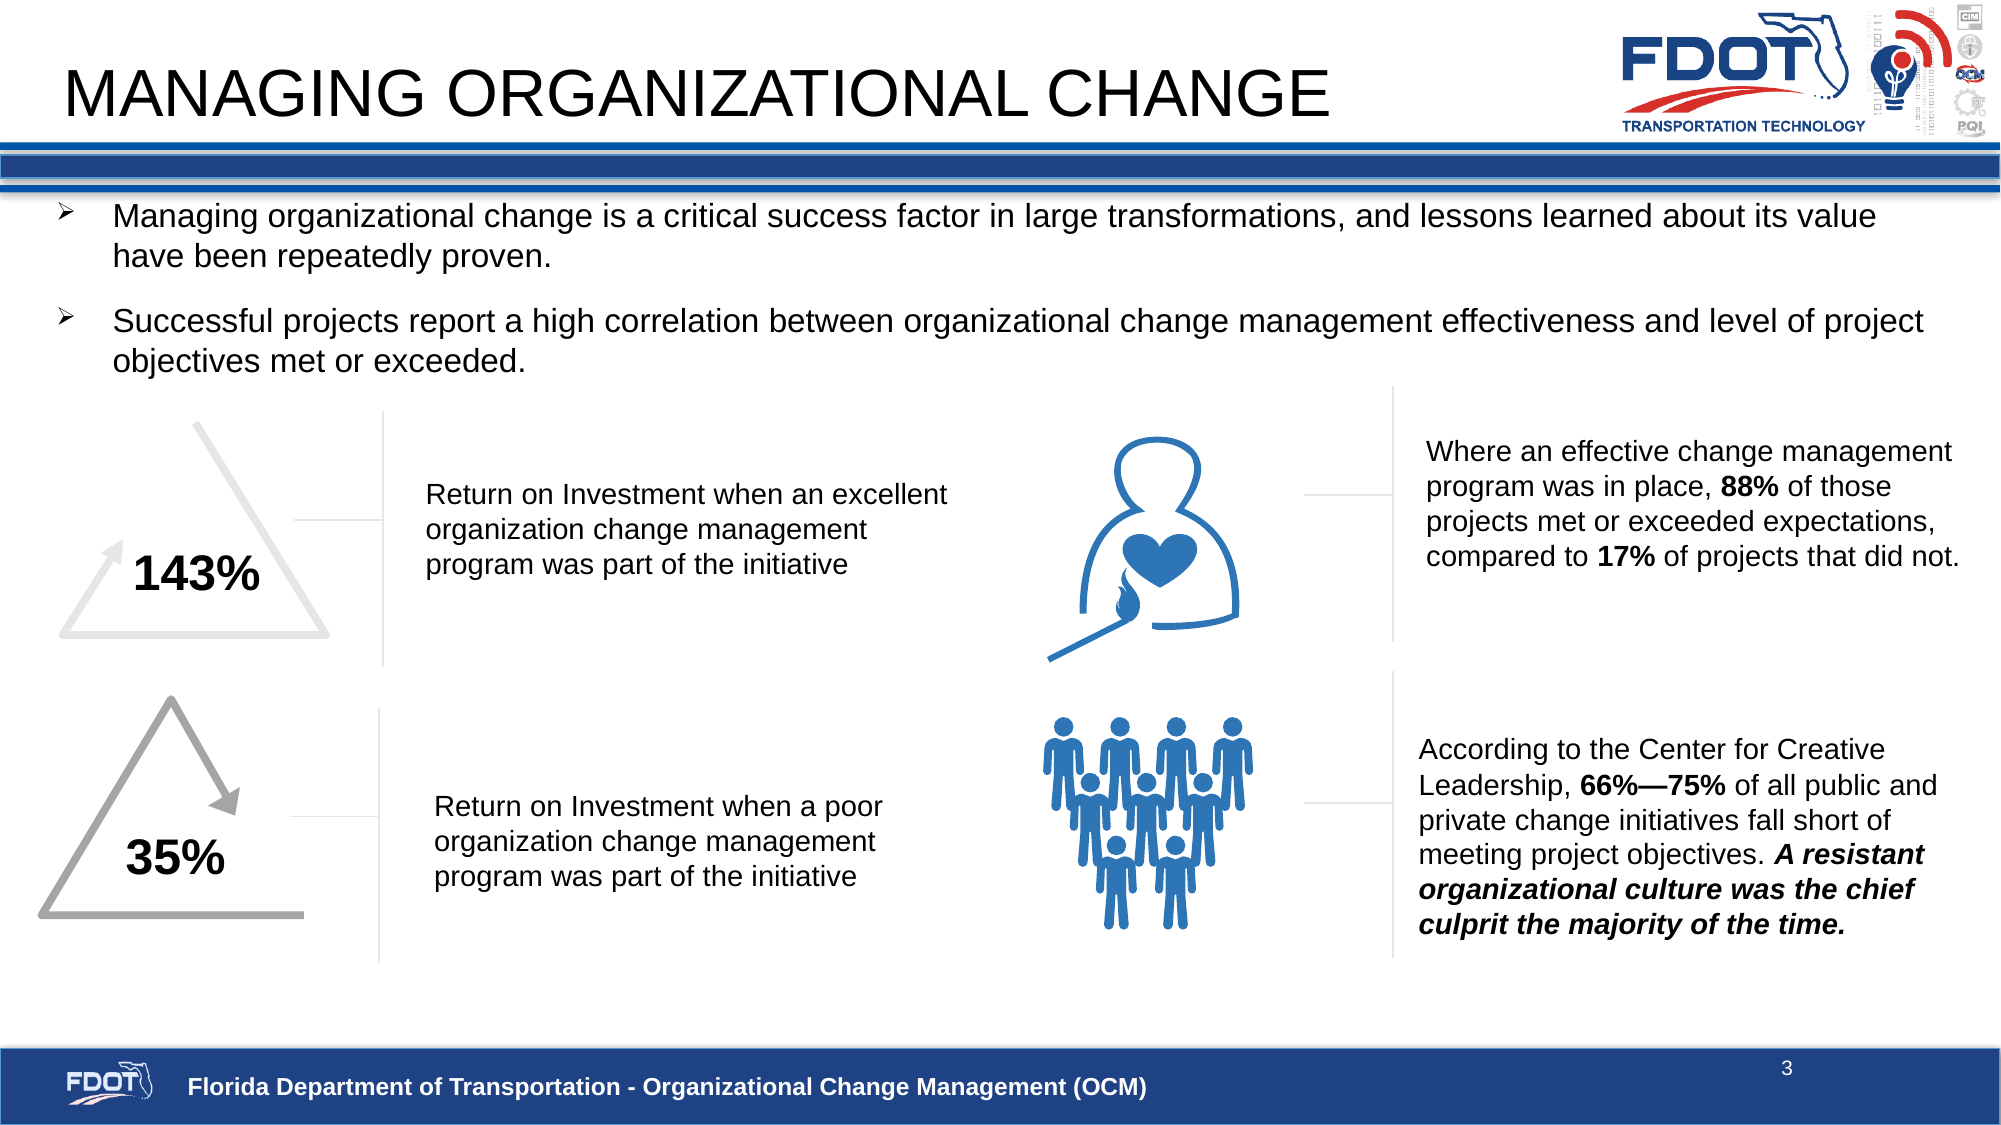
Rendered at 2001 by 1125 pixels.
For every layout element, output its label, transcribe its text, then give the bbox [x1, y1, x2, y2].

slide_number 3 [1766, 1047, 1936, 1080]
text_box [1042, 716, 1254, 930]
text_box According to the Center for Creative Leadership, 66%—75% of all public and private change initiatives fall short of meeting project objectives. A resistant organizational culture was the chief culprit the majority of the time. [1404, 723, 1984, 948]
text_box [60, 421, 328, 637]
text_box 35% [125, 827, 260, 885]
title Managing organizational change [64, 57, 1936, 123]
picture [1546, 0, 2001, 171]
text_box [39, 696, 304, 918]
text_box Where an effective change management program was in place, 88% of those projects met or exceeded expectations, compared to 17% of projects that did not. [1411, 424, 1984, 580]
text_box [205, 785, 243, 818]
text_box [1043, 436, 1243, 644]
text_box Return on Investment when an excellent organization change management program was part of the initiative [410, 468, 984, 588]
text_box Return on Investment when a poor organization change management program was part of the initiative [419, 780, 957, 900]
text_box Managing organizational change is a critical success factor in large transformations, and lessons learned about its value have been repeatedly proven. Successful projects report a high correlation between organizational change management effectiveness and level of project objectives met or exceeded. [41, 187, 1968, 945]
text_box 143% [132, 543, 267, 601]
